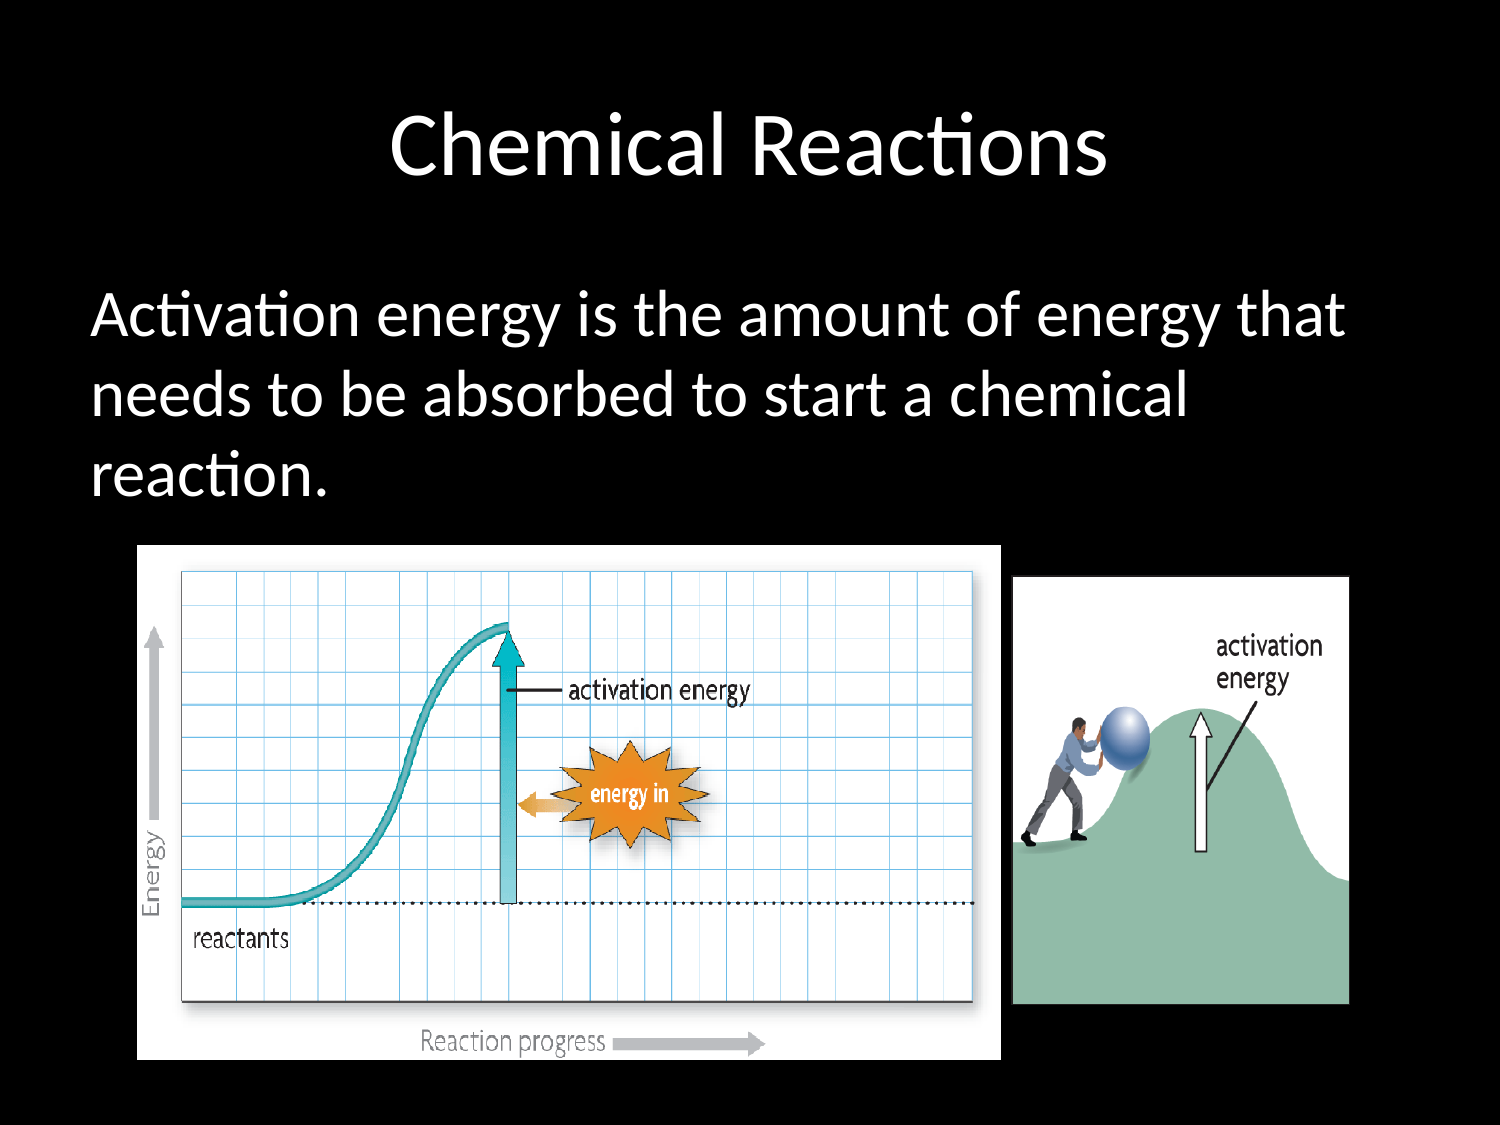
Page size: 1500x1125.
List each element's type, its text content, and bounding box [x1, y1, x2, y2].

list Activation energy is the amount of energy that needs to be absorbed to start a chemical reaction. [75, 262, 1425, 1005]
title Chemical Reactions [75, 45, 1425, 233]
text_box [137, 471, 1351, 1060]
